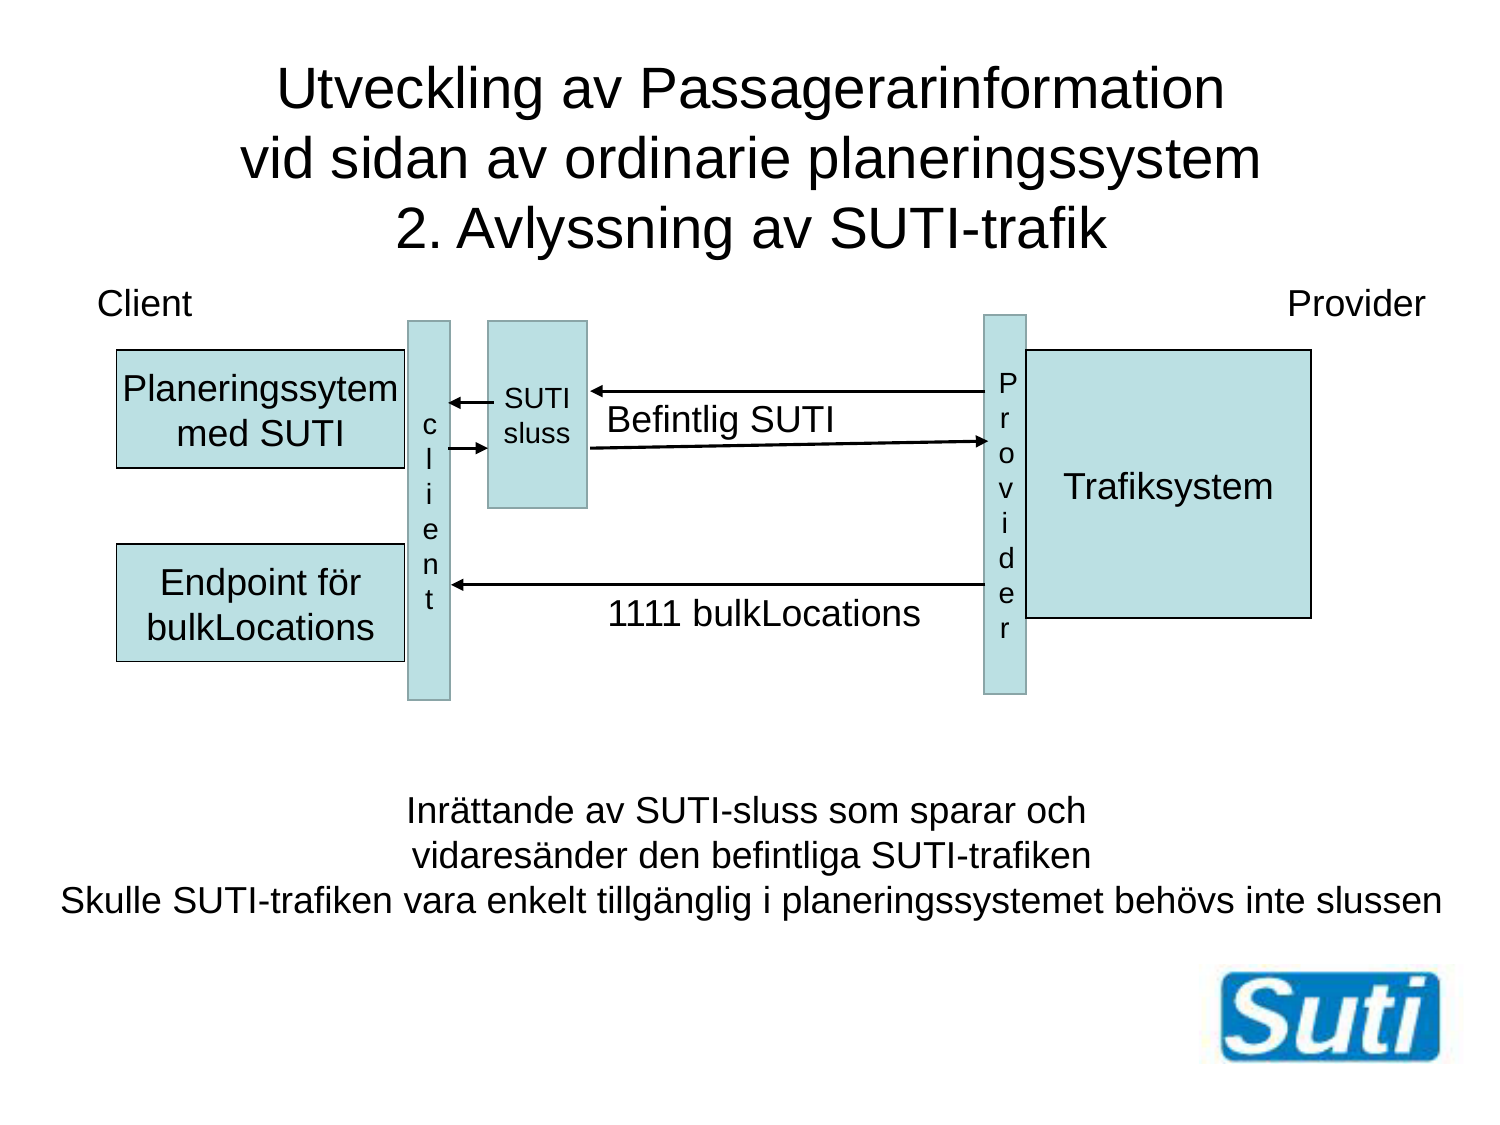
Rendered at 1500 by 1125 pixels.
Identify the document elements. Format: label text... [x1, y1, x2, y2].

text_box Trafiksystem [1026, 350, 1312, 618]
text_box Befintlig SUTI [591, 387, 851, 391]
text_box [590, 441, 989, 449]
text_box SUTIsluss [487, 320, 588, 509]
text_box Provider [983, 314, 1027, 695]
picture [1198, 964, 1464, 1065]
text_box 1111 bulkLocations [592, 585, 936, 641]
text_box Inrättande av SUTI-sluss som sparar och vidaresänder den befintliga SUTI-trafiken Skulle SUTI-trafiken vara enkelt tillgänglig i planeringssystemet behövs inte slussen [34, 778, 1470, 929]
text_box Endpoint för bulkLocations [116, 543, 405, 662]
text_box Befintlig SUTI [591, 392, 851, 441]
text_box Utveckling av Passagerarinformation vid sidan av ordinarie planeringssystem 2. Avlyssning av SUTI-trafik [76, 42, 1427, 231]
text_box client [407, 320, 451, 701]
text_box Provider [1272, 272, 1442, 332]
text_box Client [82, 272, 208, 332]
text_box Planeringssytem med SUTI [116, 350, 405, 468]
